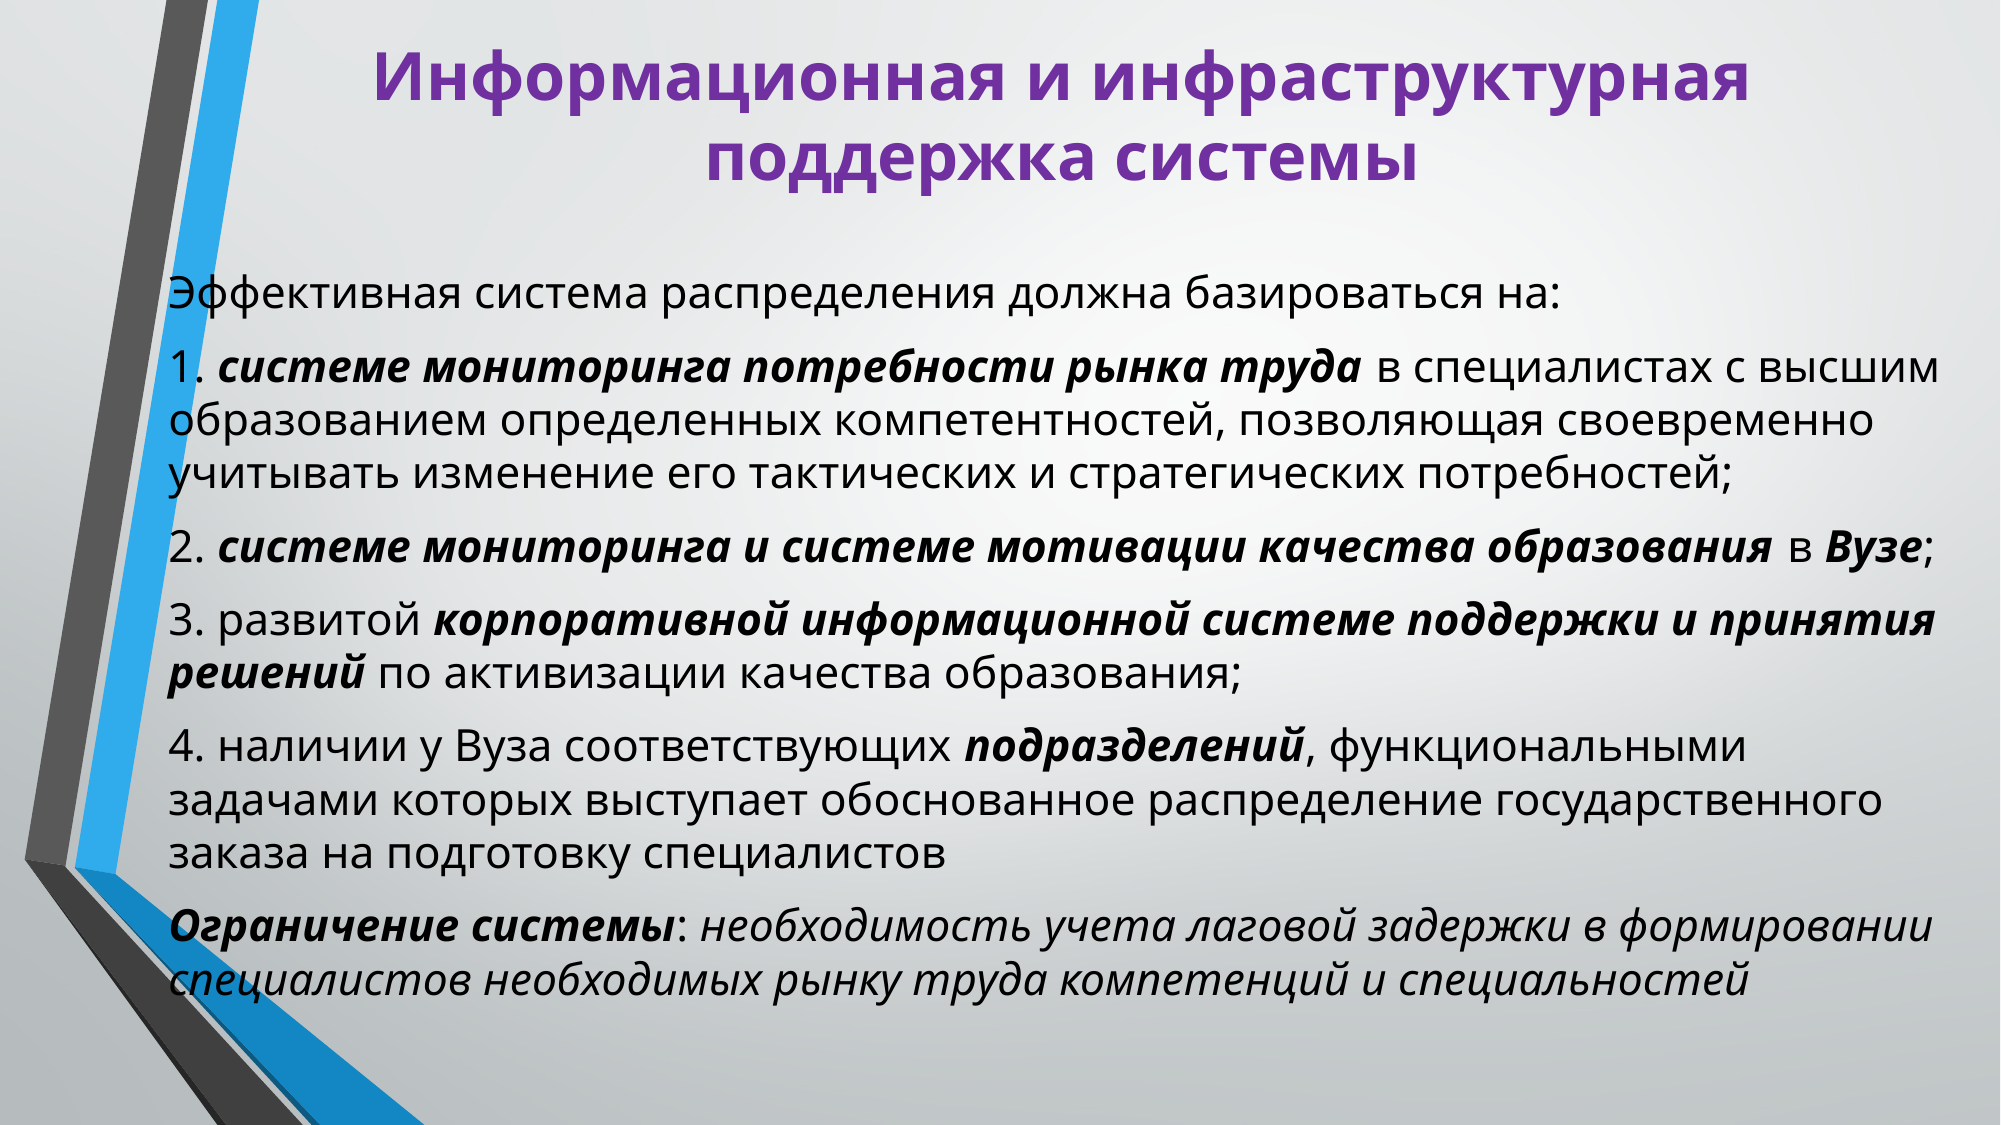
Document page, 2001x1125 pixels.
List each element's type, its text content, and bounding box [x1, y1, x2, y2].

list Эффективная система распределения должна базироваться на: 1. системе мониторинга потребности рынка труда в специалистах с высшим образованием определенных компетентностей, позволяющая своевременно учитывать изменение его тактических и стратегических потребностей; 2. системе мониторинга и системе мотивации качества образования в Вузе; 3. развитой корпоративной информационной системе поддержки и принятия решений по активизации качества образования; 4. наличии у Вуза соответствующих подразделений, функциональными задачами которых выступает обоснованное распределение государственного заказа на подготовку специалистов Ограничение системы: необходимость учета лаговой задержки в формировании специалистов необходимых рынку труда компетенций и специальностей [153, 187, 1971, 1081]
title Информационная и инфраструктурная поддержка системы [216, 39, 1909, 187]
